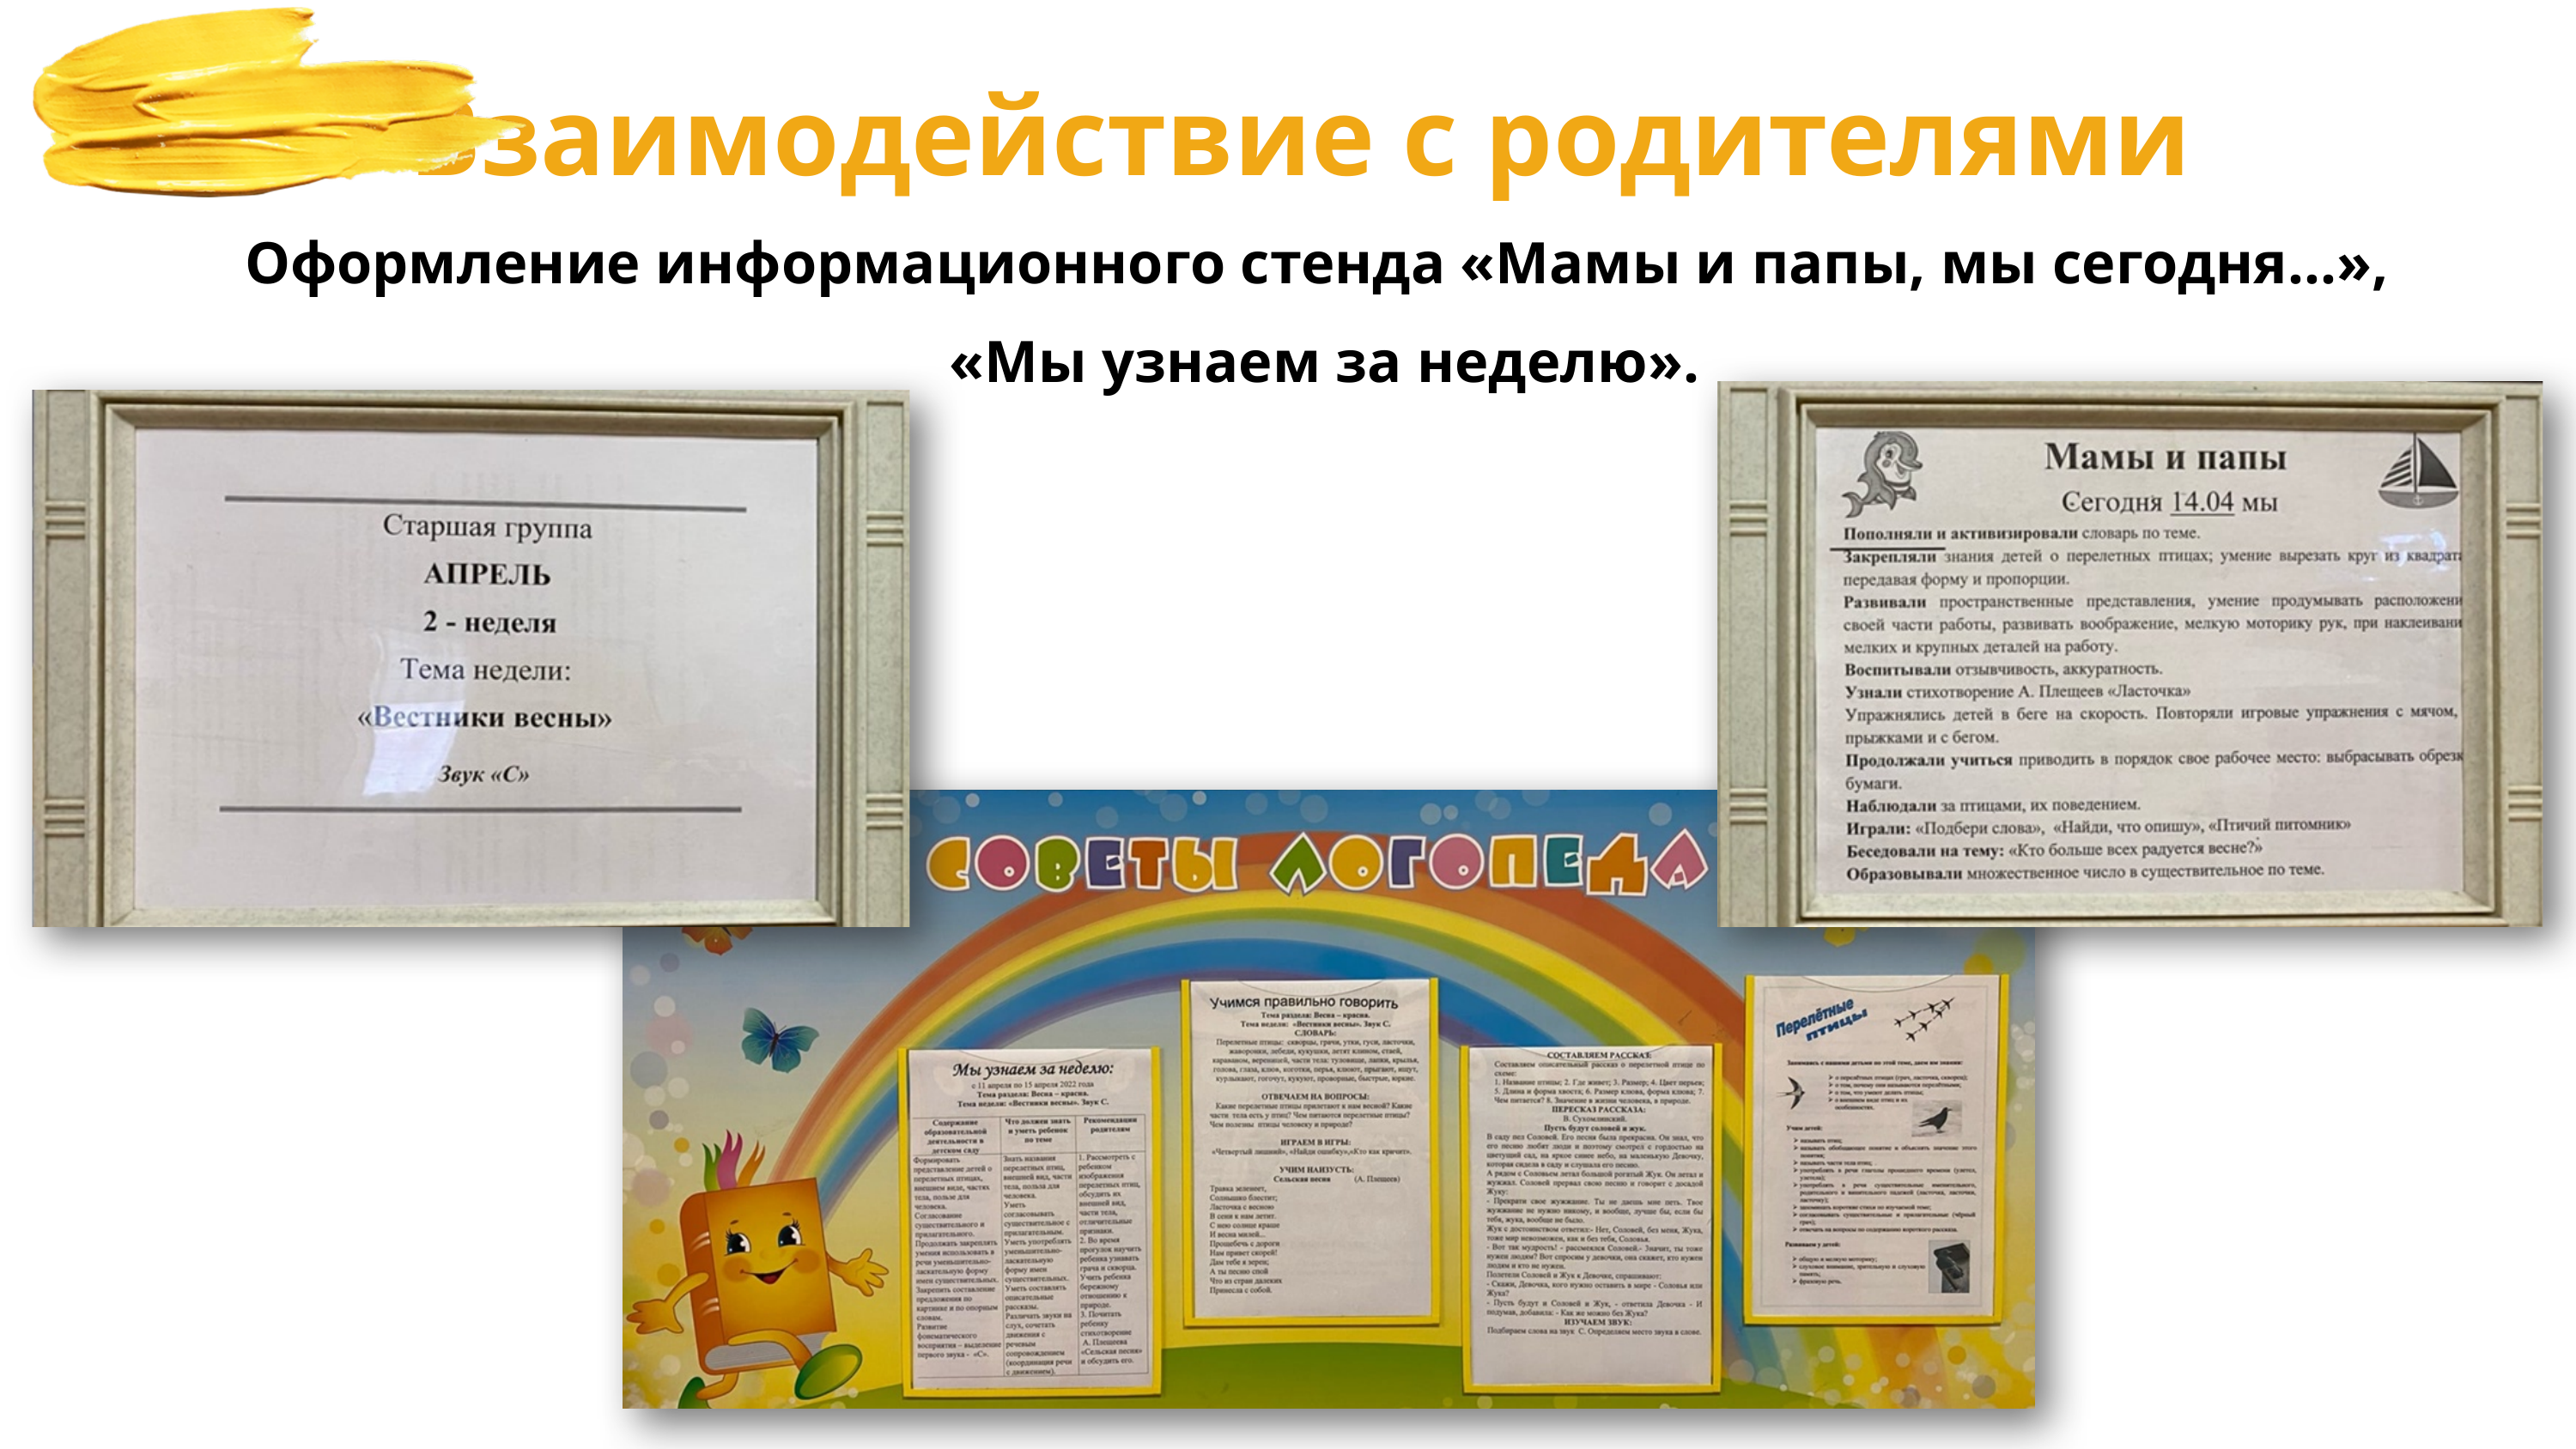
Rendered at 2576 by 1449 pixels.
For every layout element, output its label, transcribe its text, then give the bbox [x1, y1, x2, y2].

text_box Оформление информационного стенда «Мамы и папы, мы сегодня…», «Мы узнаем за неделю». [179, 197, 2412, 394]
text_box Взаимодействие с родителями [529, 52, 2412, 197]
picture [32, 381, 2543, 1409]
picture [32, 6, 526, 197]
